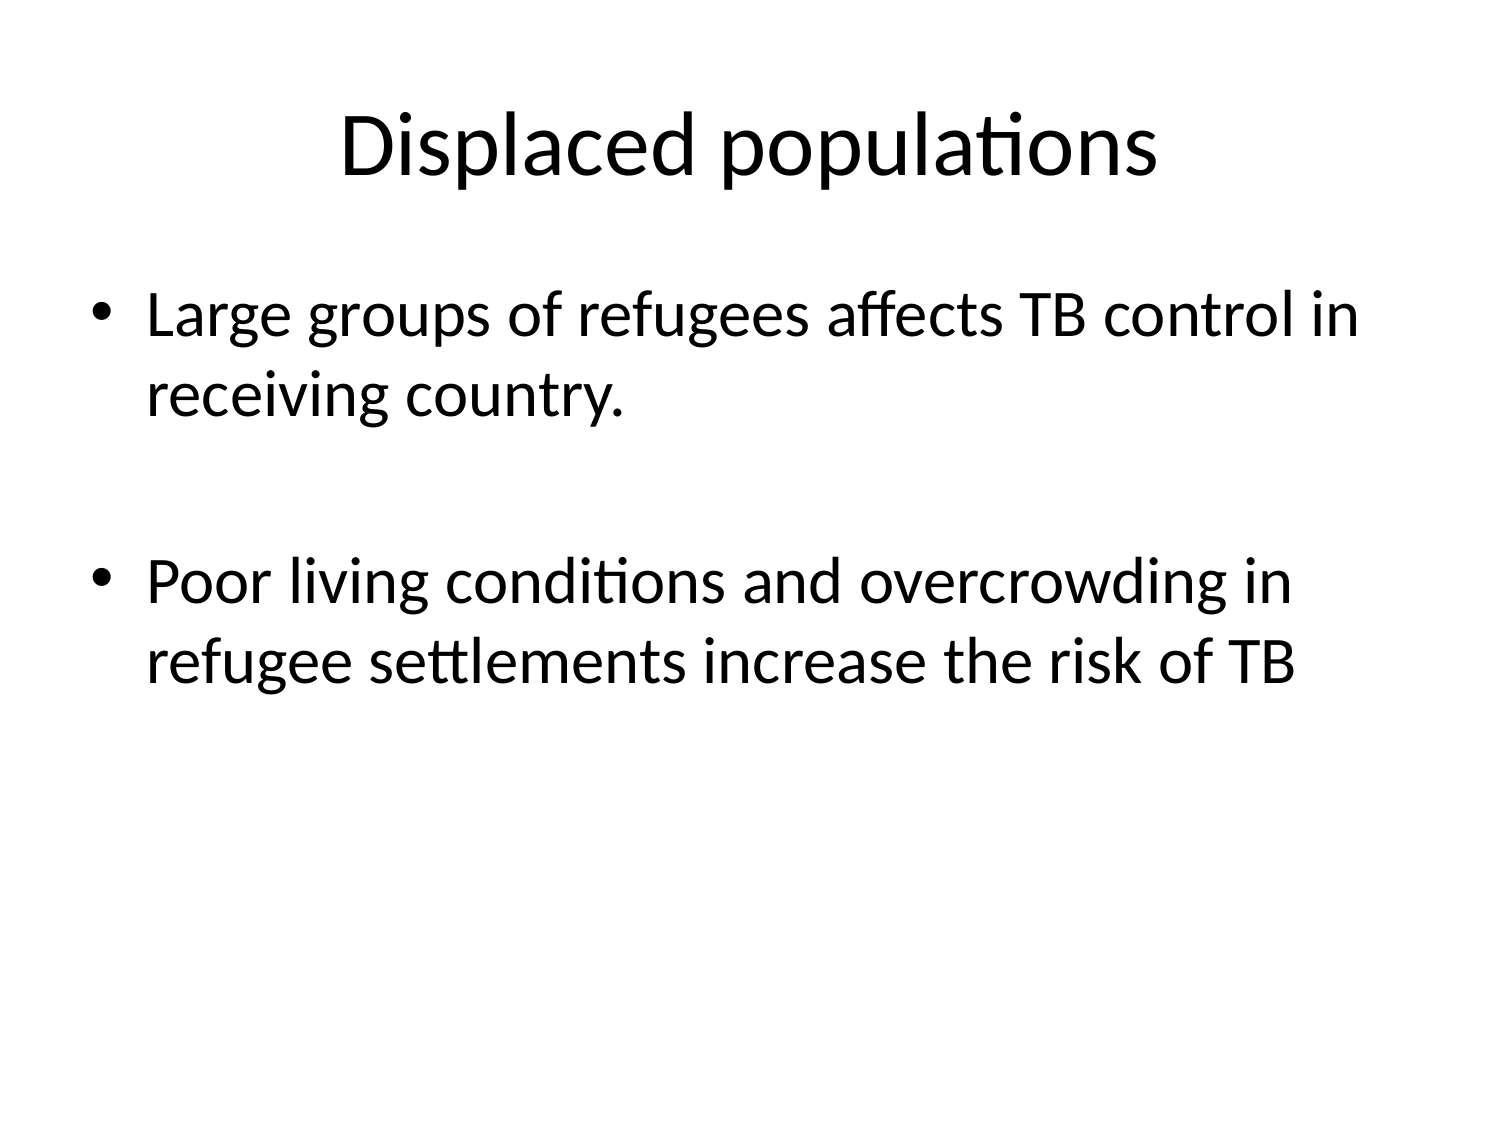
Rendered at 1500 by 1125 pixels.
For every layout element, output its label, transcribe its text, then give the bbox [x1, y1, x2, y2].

title Displaced populations [75, 45, 1425, 233]
list Large groups of refugees affects TB control in receiving country. Poor living conditions and overcrowding in refugee settlements increase the risk of TB [75, 262, 1425, 1005]
